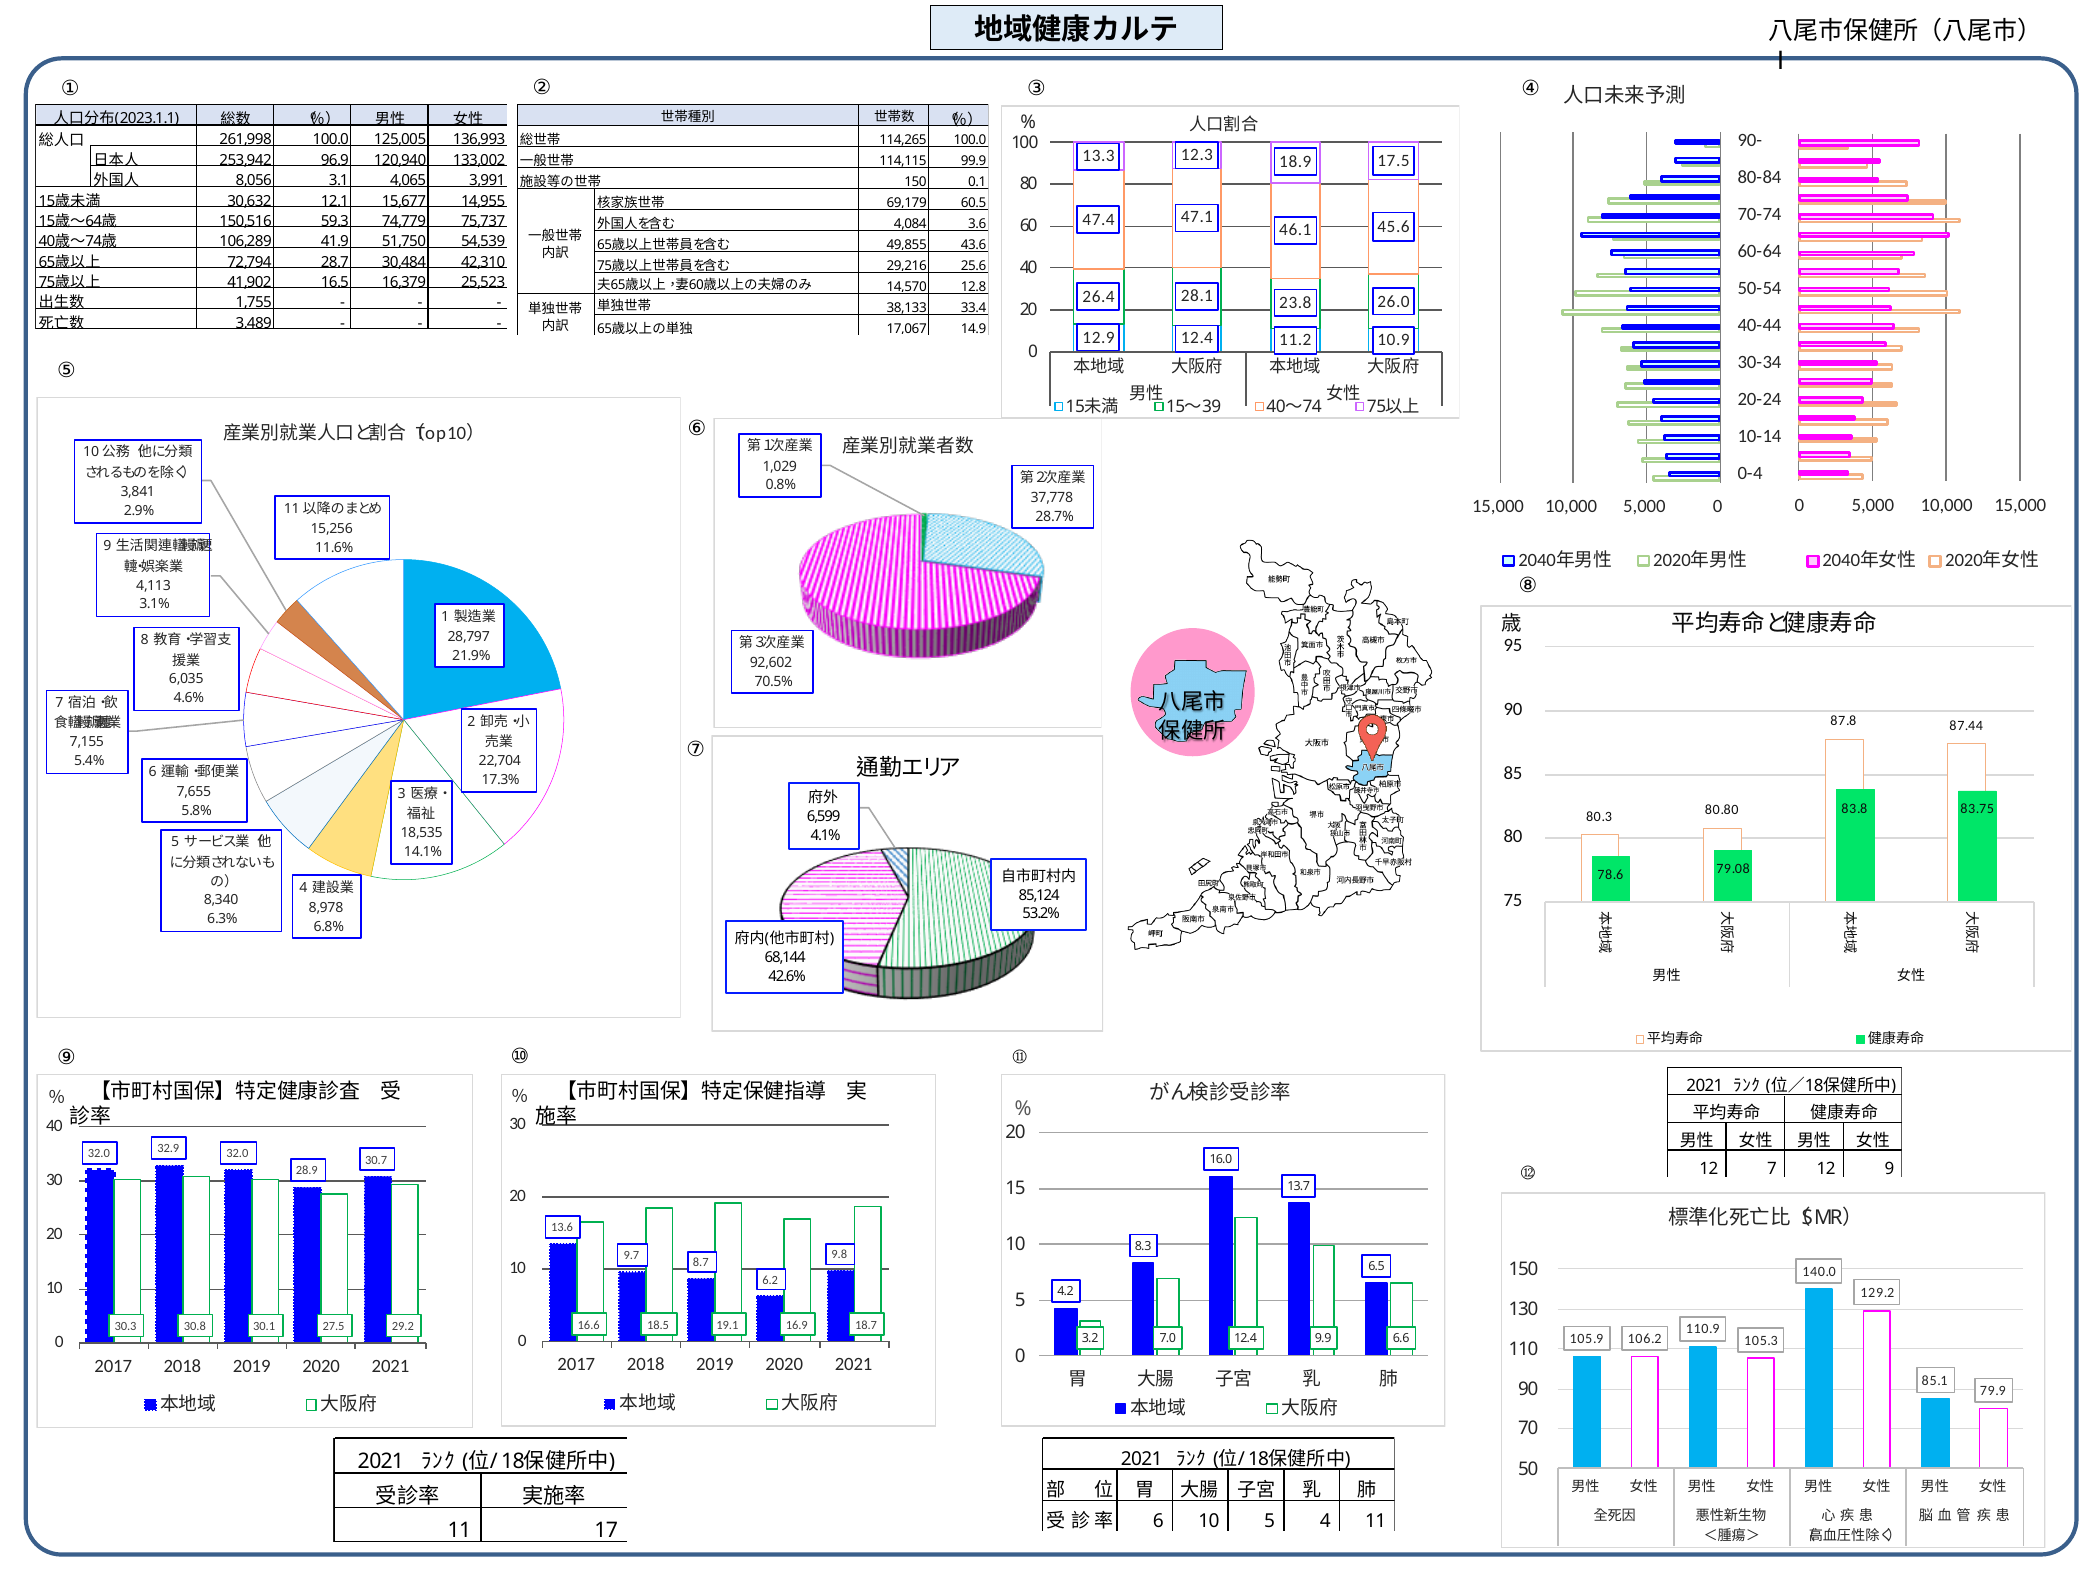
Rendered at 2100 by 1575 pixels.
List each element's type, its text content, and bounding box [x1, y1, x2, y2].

picture [999, 1072, 1446, 1426]
text_box 地域健康カルテ [930, 5, 1223, 50]
text_box ① [46, 66, 100, 104]
picture [710, 734, 1104, 1032]
picture [35, 395, 681, 1018]
text_box ⑦ [681, 727, 725, 768]
text_box ⑩ [495, 1035, 549, 1076]
picture [1666, 1066, 1903, 1179]
picture [35, 1072, 473, 1428]
picture [516, 104, 990, 336]
picture [499, 1072, 936, 1426]
picture [333, 1437, 629, 1543]
text_box ⑥ [681, 407, 726, 447]
picture [1499, 1191, 2046, 1548]
text_box 八尾市保健所（八尾市） Ⅰ [1753, 6, 2100, 82]
text_box ⑪ [997, 1035, 1051, 1075]
text_box ⑧ [1503, 579, 1557, 604]
picture [1479, 604, 2072, 1052]
text_box ③ [1012, 67, 1066, 104]
text_box ⑨ [42, 1036, 96, 1072]
text_box ② [517, 66, 571, 104]
text_box [25, 58, 2077, 1555]
picture [1041, 1437, 1396, 1533]
picture [712, 51, 2060, 1002]
text_box ⑫ [1505, 1151, 1559, 1191]
picture [35, 104, 508, 330]
text_box ⑤ [42, 349, 96, 389]
